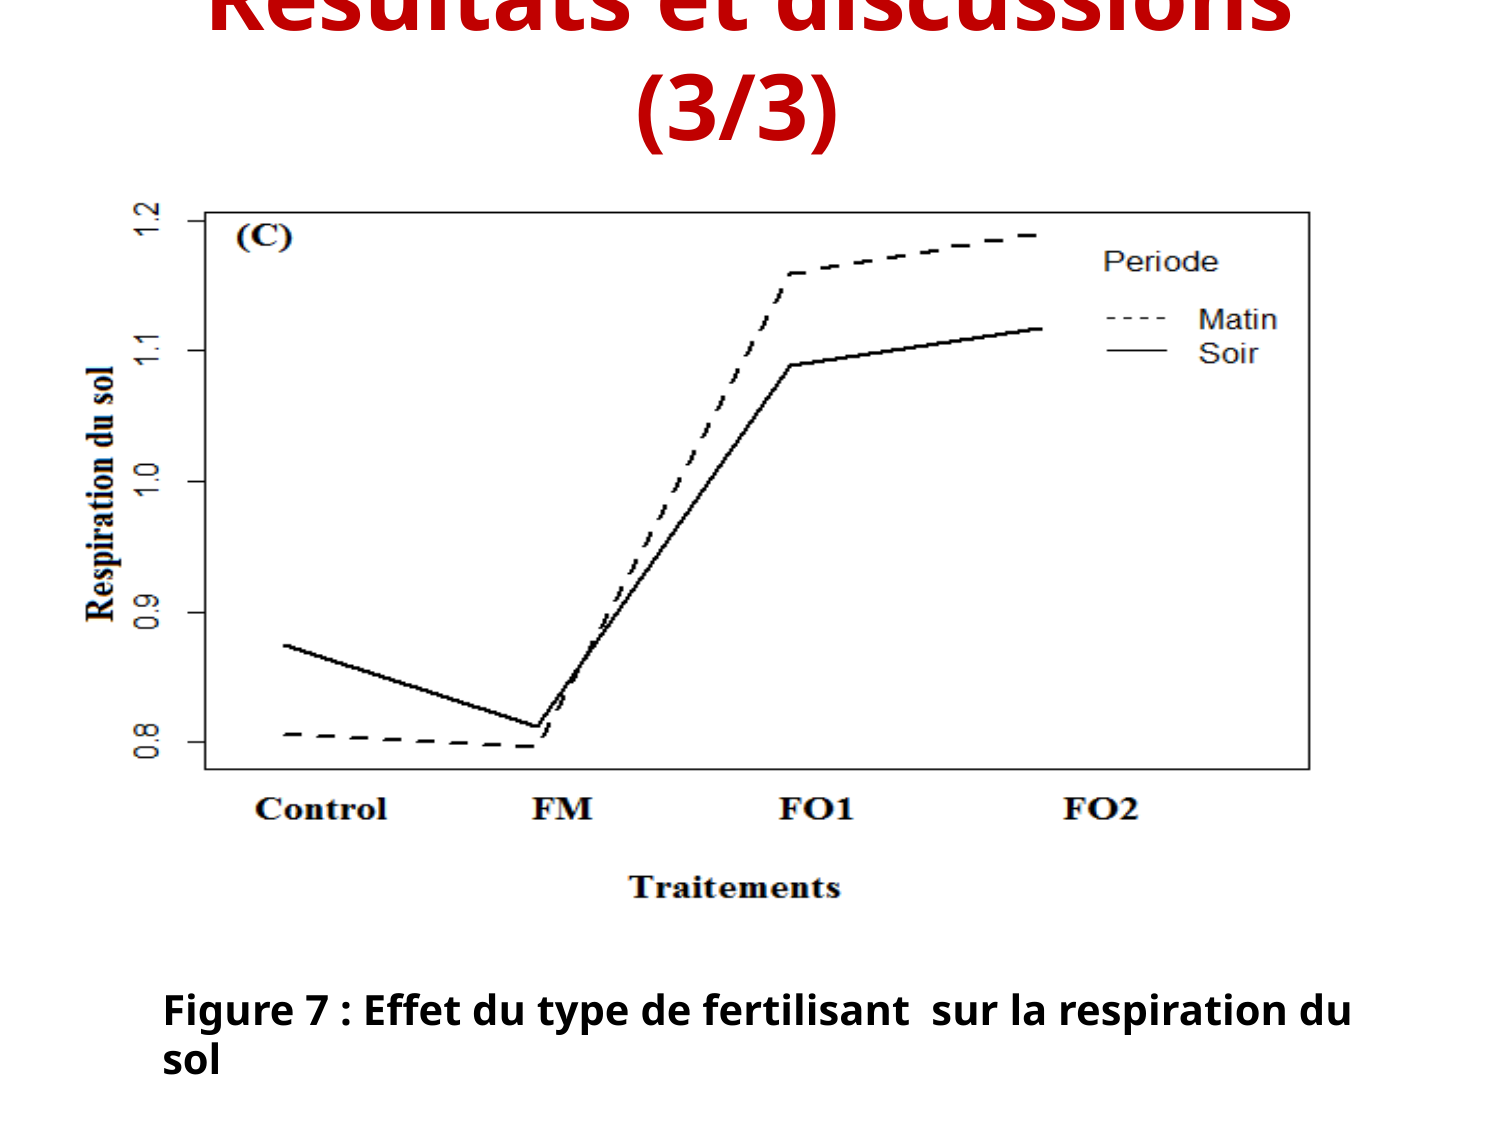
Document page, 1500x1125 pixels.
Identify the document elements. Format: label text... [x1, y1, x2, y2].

title Résultats et discussions (3/3) [112, 0, 1388, 114]
text_box Figure 7 : Effet du type de fertilisant sur la respiration du sol [147, 975, 1388, 1091]
picture [76, 195, 1318, 905]
